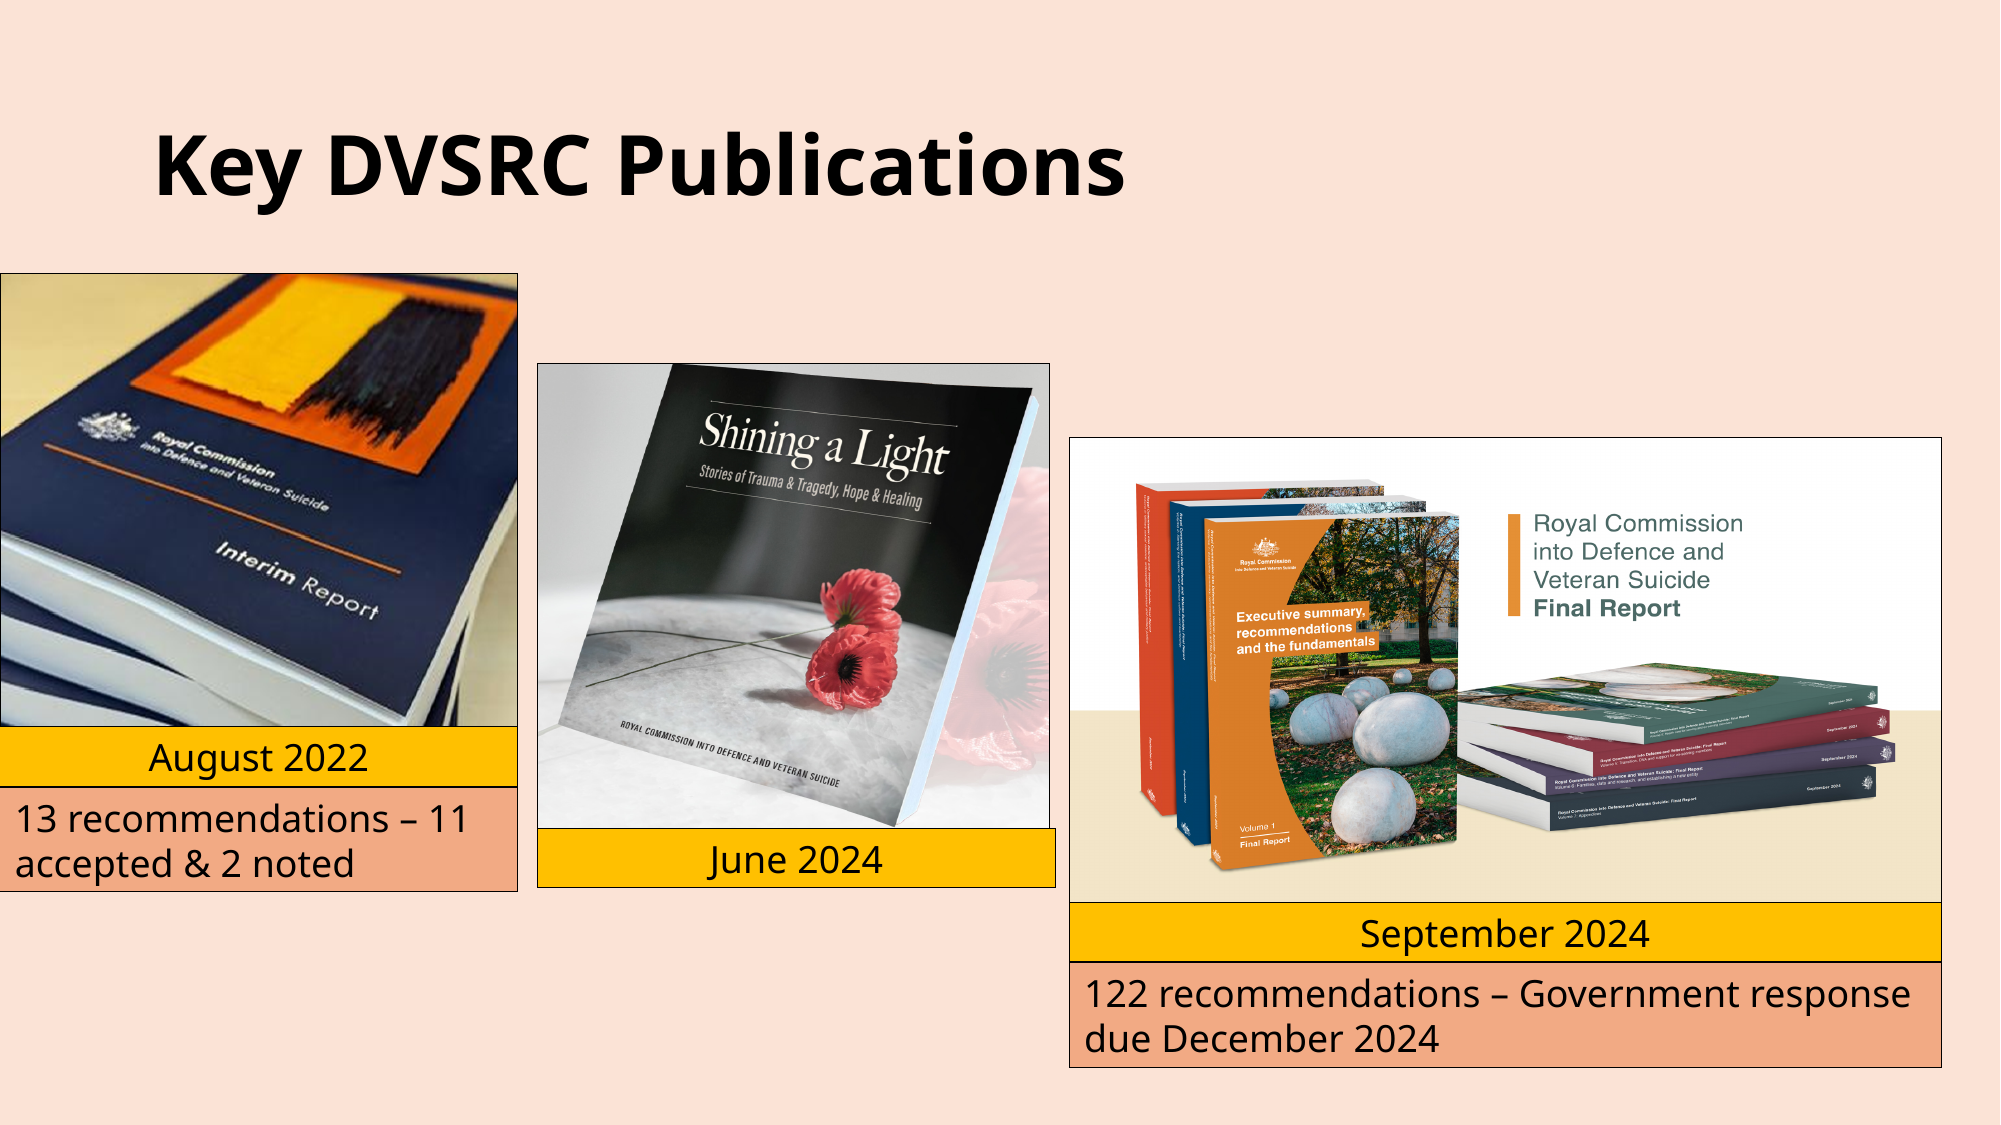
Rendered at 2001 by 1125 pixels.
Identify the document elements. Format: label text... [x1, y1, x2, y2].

title Key DVSRC Publications [137, 59, 1863, 278]
picture [0, 273, 519, 728]
text_box 122 recommendations – Government response due December 2024 [1069, 962, 1942, 1068]
text_box September 2024 [1069, 903, 1942, 962]
picture [537, 362, 1051, 829]
text_box August 2022 [0, 728, 518, 787]
text_box June 2024 [537, 828, 1056, 888]
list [1068, 436, 1942, 903]
text_box 13 recommendations – 11 accepted & 2 noted [0, 787, 518, 892]
